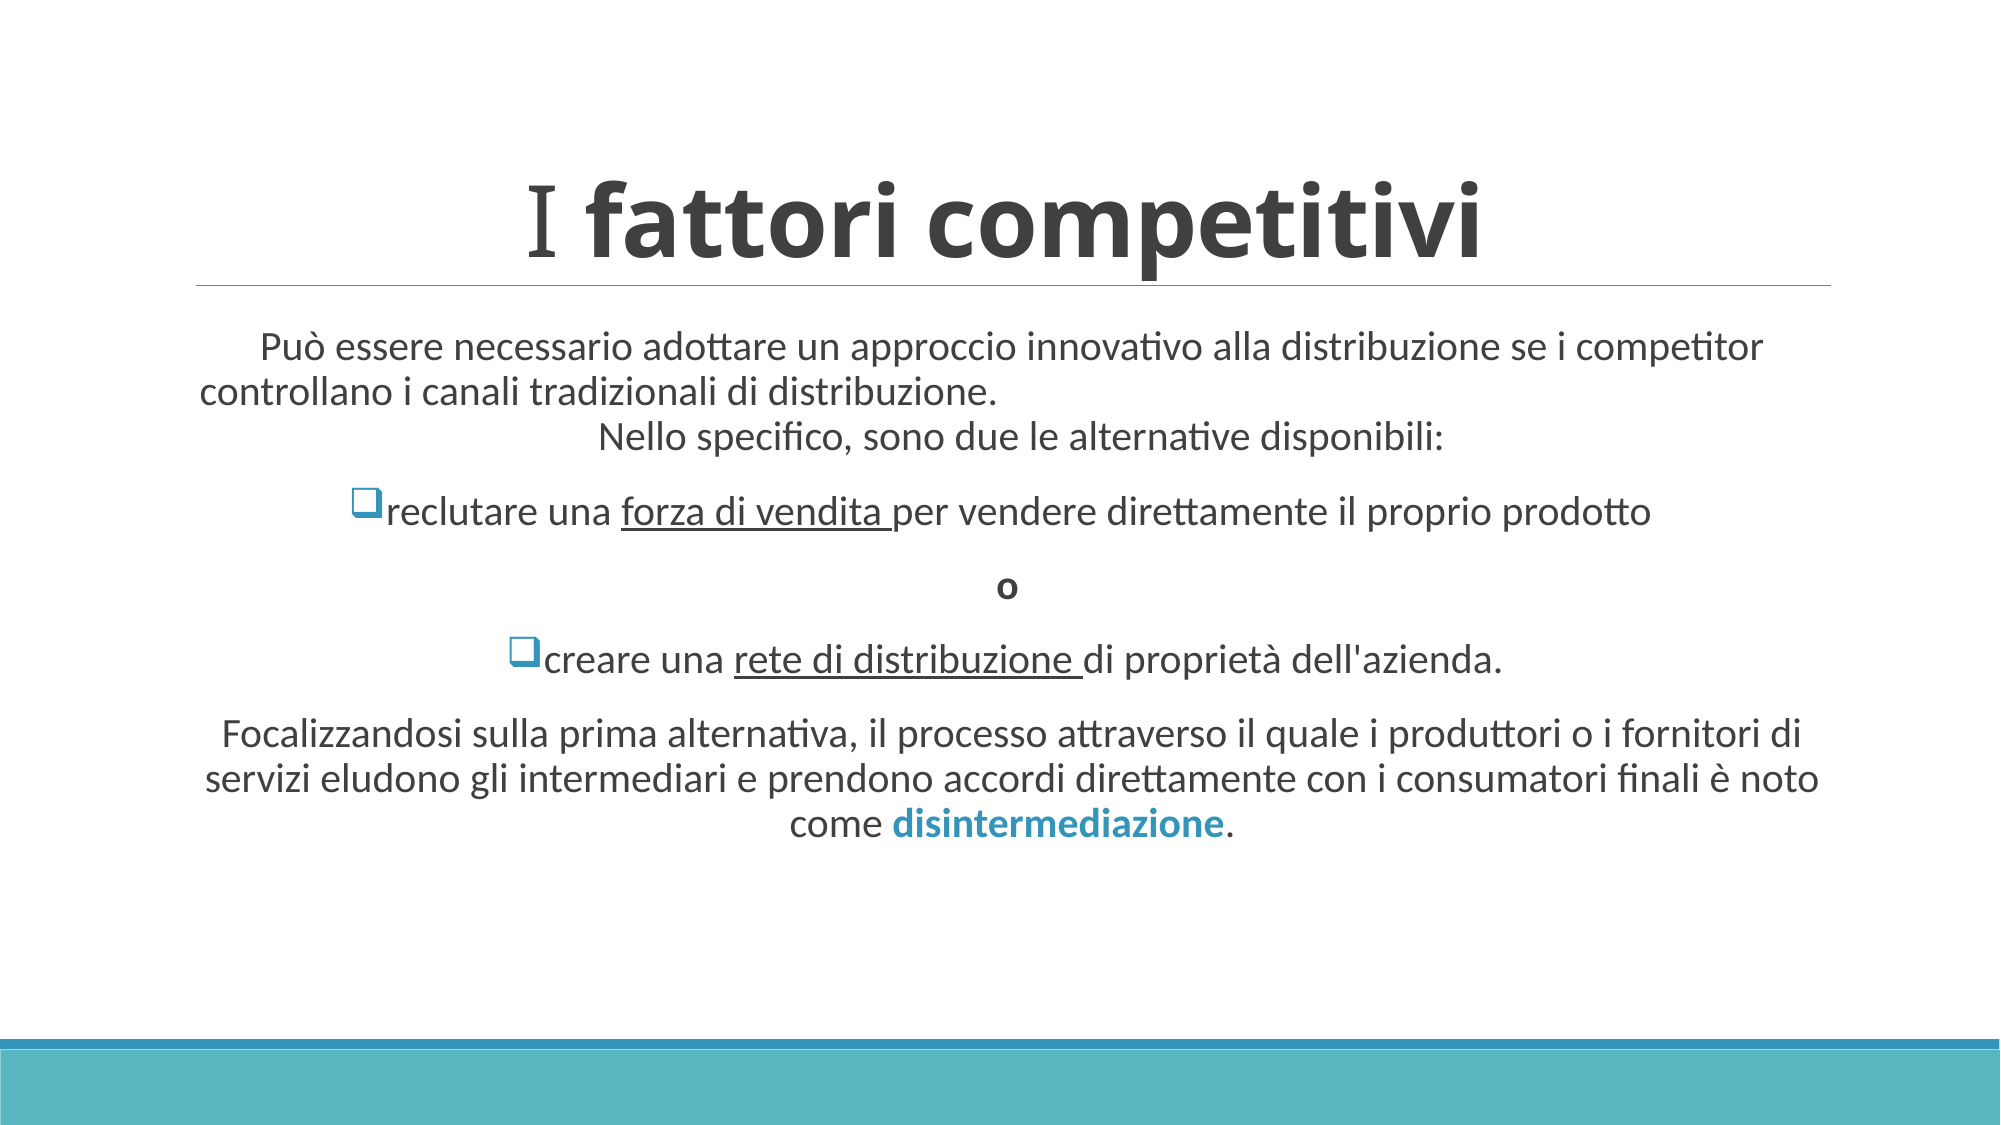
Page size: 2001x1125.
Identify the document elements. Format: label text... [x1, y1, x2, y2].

list Può essere necessario adottare un approccio innovativo alla distribuzione se i competitor controllano i canali tradizionali di distribuzione. Nello specifico, sono due le alternative disponibili: reclutare una forza di vendita per vendere direttamente il proprio prodotto o creare una rete di distribuzione di proprietà dell'azienda. Focalizzandosi sulla prima alternativa, il processo attraverso il quale i produttori o i fornitori di servizi eludono gli intermediari e prendono accordi direttamente con i consumatori finali è noto come disintermediazione. [180, 317, 1830, 978]
title I fattori competitivi [180, 47, 1830, 285]
